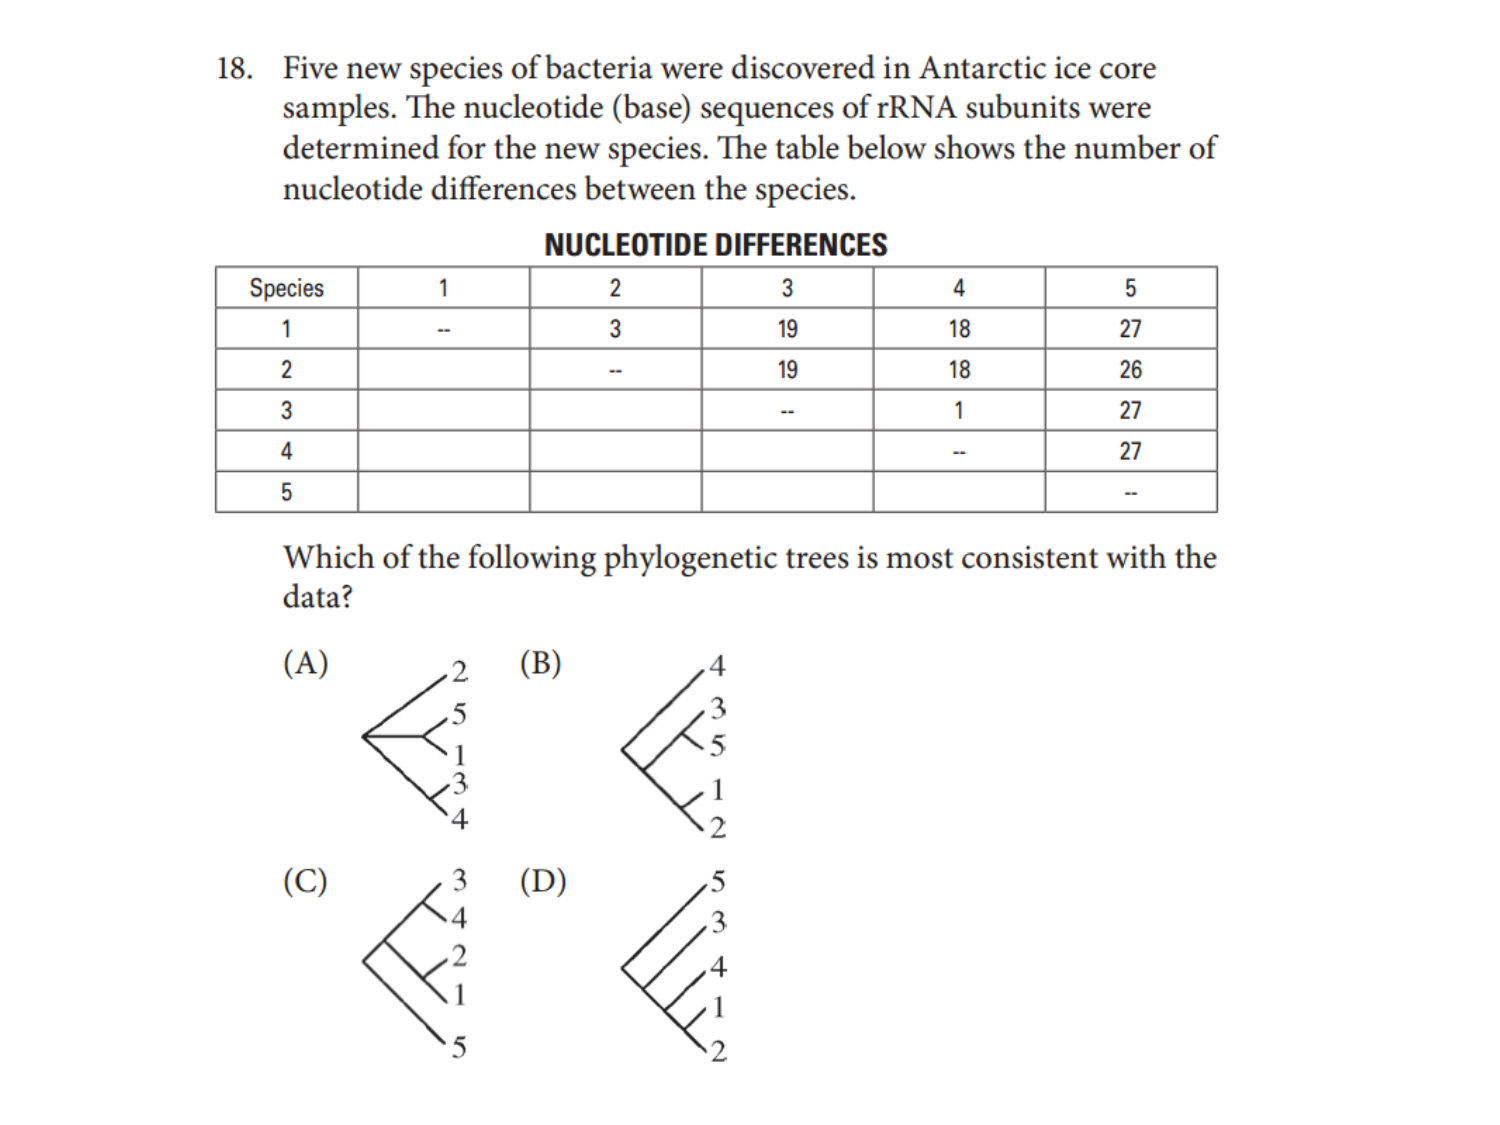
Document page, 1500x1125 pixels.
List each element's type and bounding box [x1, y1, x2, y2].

picture [187, 49, 1238, 1077]
